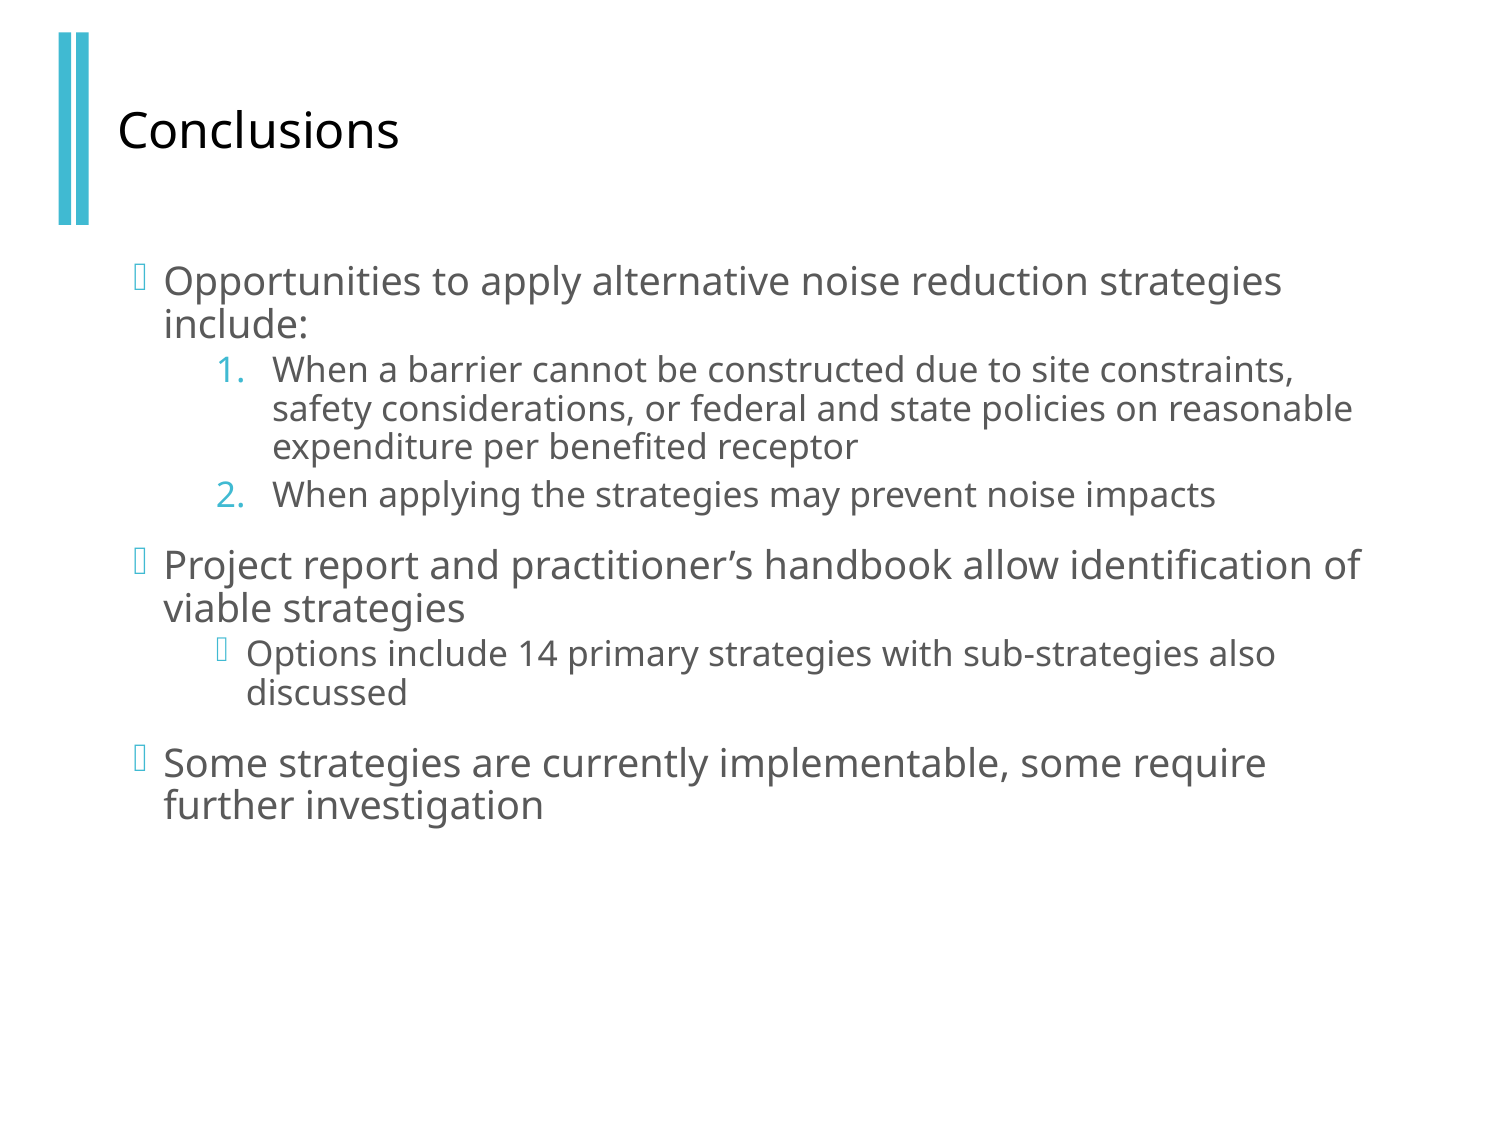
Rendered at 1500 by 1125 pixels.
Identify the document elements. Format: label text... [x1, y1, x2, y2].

text_box [58, 32, 72, 226]
text_box Opportunities to apply alternative noise reduction strategies include: When a barrier cannot be constructed due to site constraints, safety considerations, or federal and state policies on reasonable expenditure per benefited receptor When applying the strategies may prevent noise impacts Project report and practitioner’s handbook allow identification of viable strategies Options include 14 primary strategies with sub-strategies also discussed Some strategies are currently implementable, some require further investigation [118, 254, 1385, 1022]
text_box [75, 32, 90, 226]
text_box Conclusions [102, 90, 1360, 166]
